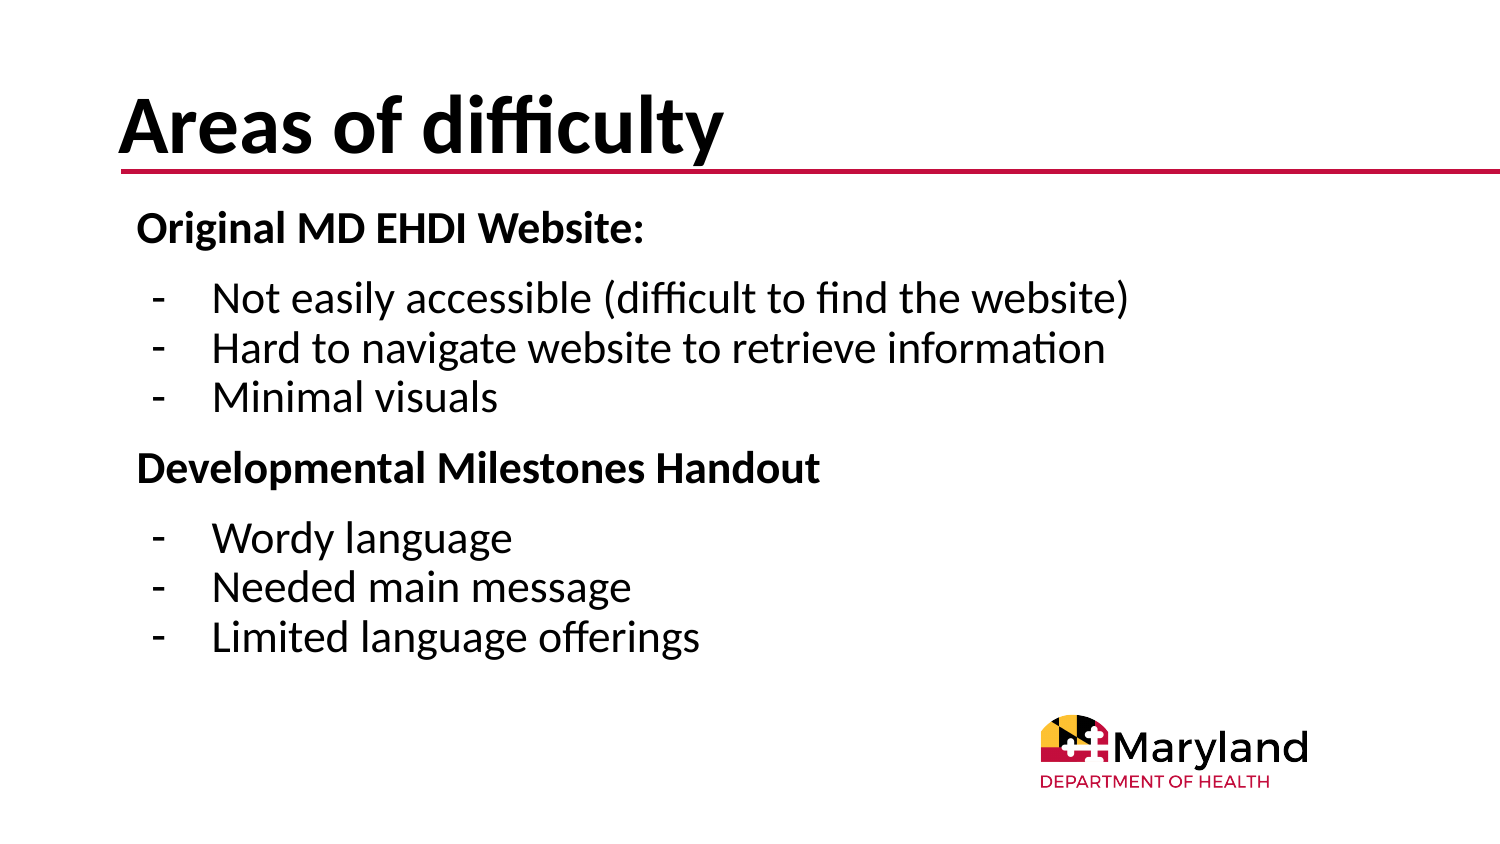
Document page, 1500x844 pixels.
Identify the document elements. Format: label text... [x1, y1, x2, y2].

list Original MD EHDI Website: Not easily accessible (difficult to find the website) Hard to navigate website to retrieve information Minimal visuals Developmental Milestones Handout Wordy language Needed main message Limited language offerings [121, 196, 1416, 733]
picture [1034, 733, 1307, 788]
title Areas of difficulty [103, 44, 1397, 208]
